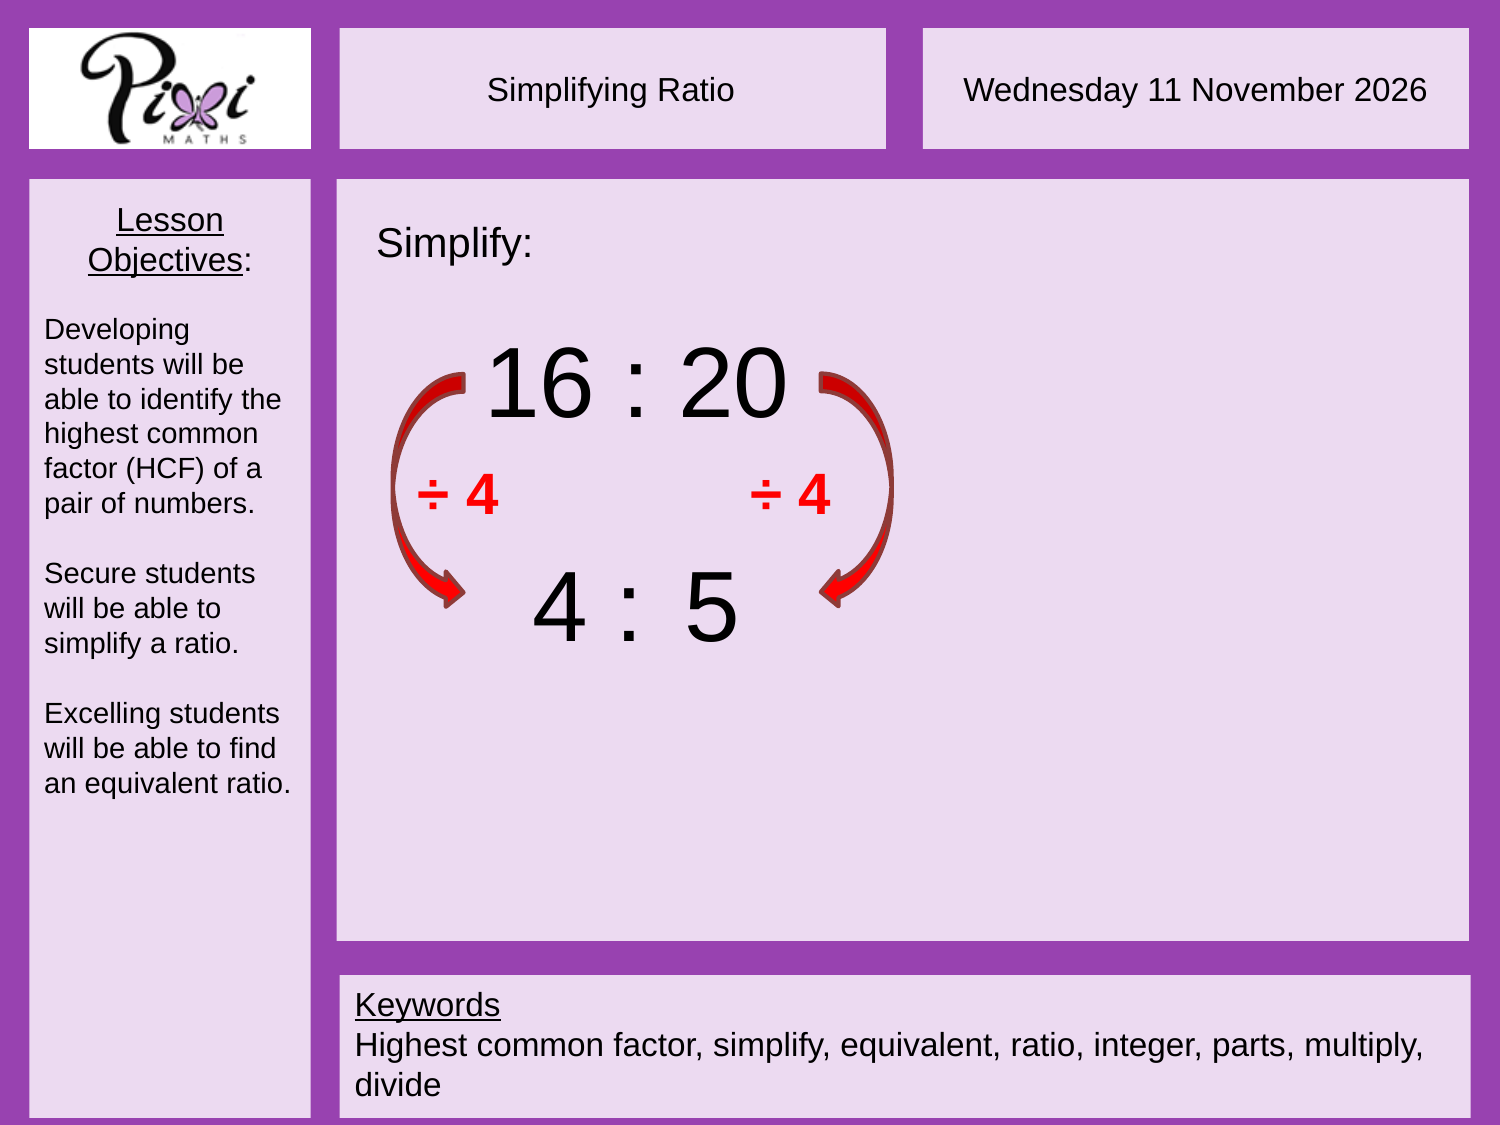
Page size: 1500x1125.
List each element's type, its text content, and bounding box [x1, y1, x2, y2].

picture [0, 0, 1500, 1125]
text_box 4 : [517, 534, 659, 670]
text_box Simplify: [361, 208, 549, 273]
text_box 5 [669, 534, 755, 670]
text_box [390, 371, 466, 609]
text_box [818, 371, 894, 609]
text_box 16 : 20 [395, 310, 878, 446]
text_box ÷ 4 [403, 448, 545, 534]
text_box ÷ 4 [735, 448, 878, 534]
